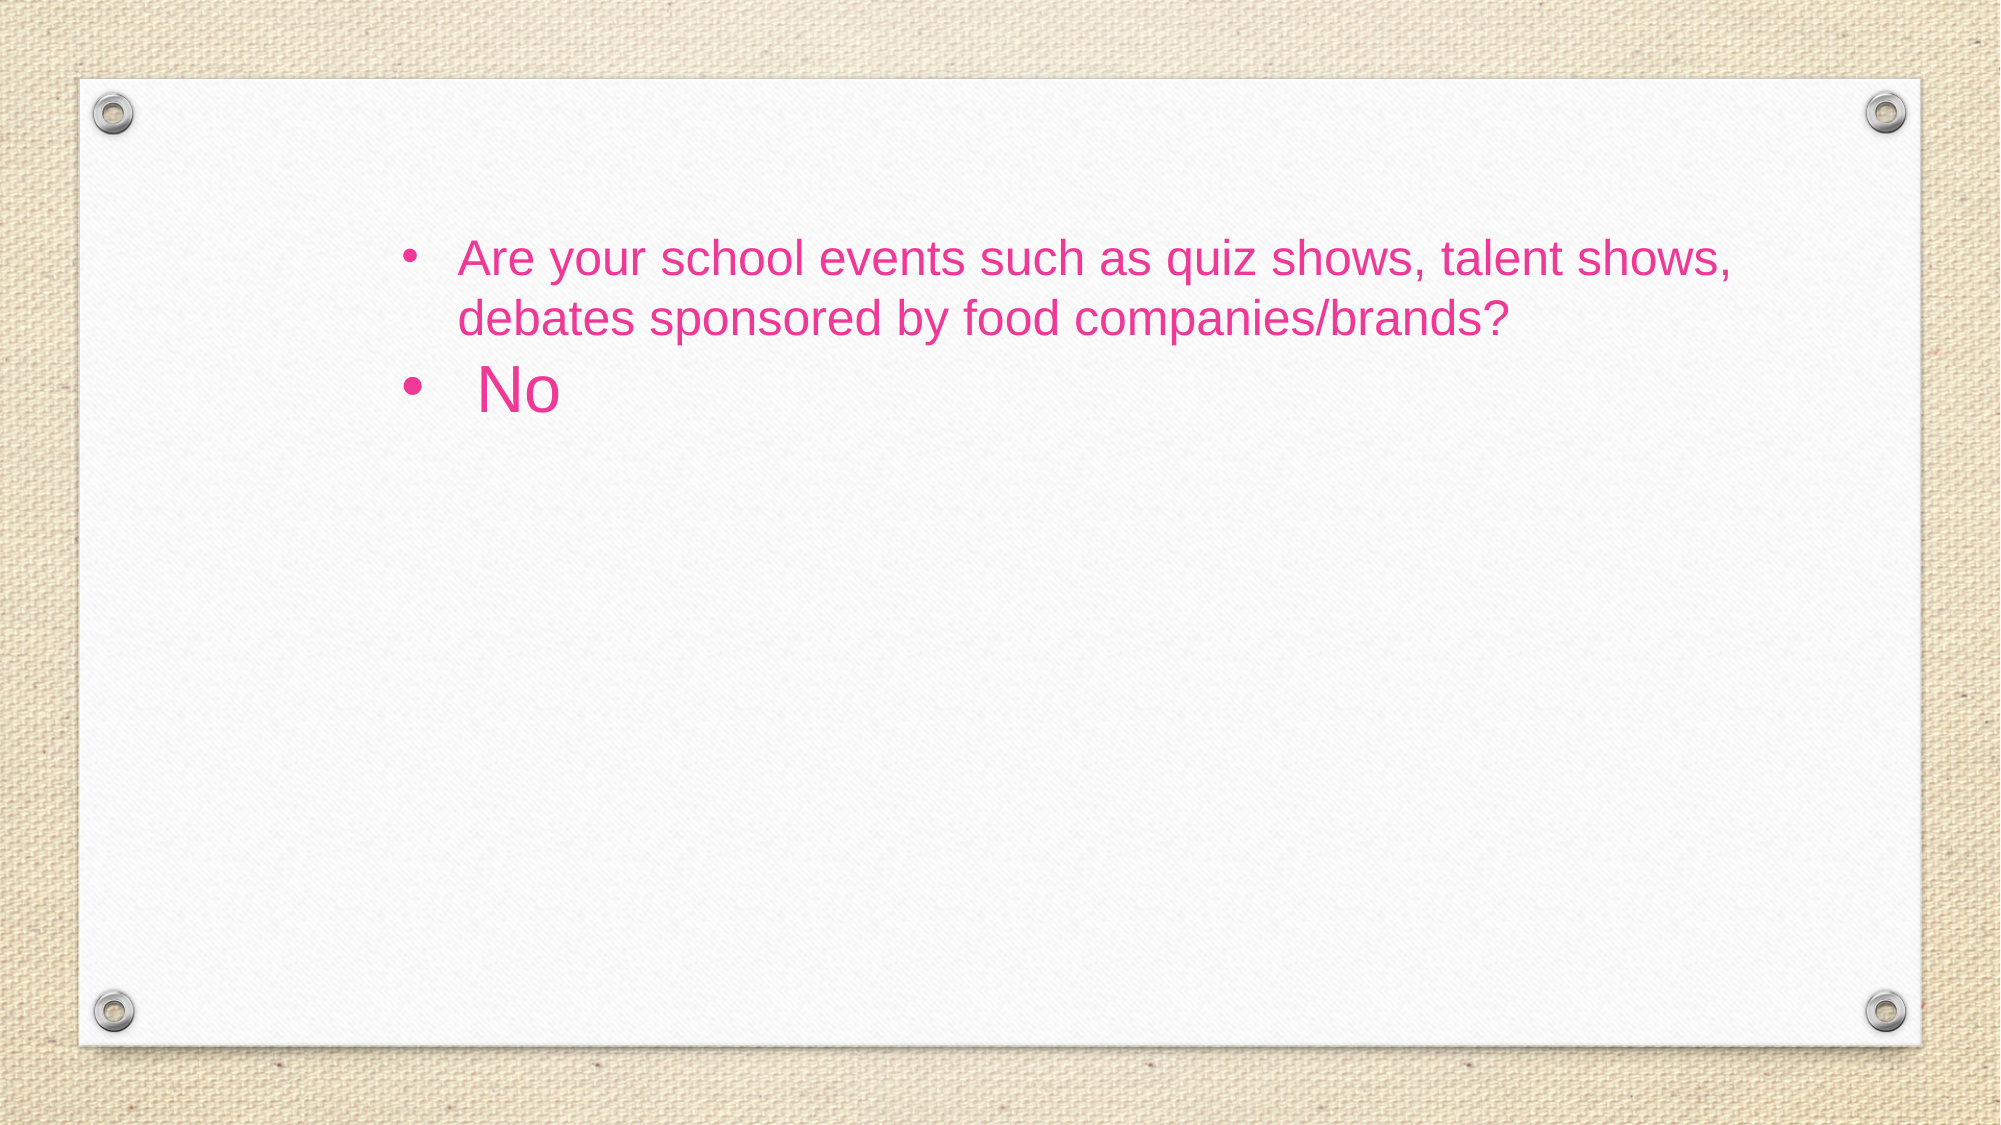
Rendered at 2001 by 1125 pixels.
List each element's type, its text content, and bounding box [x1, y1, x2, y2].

picture [0, 0, 2001, 1125]
text_box Are your school events such as quiz shows, talent shows, debates sponsored by food companies/brands? No [161, 217, 1826, 454]
